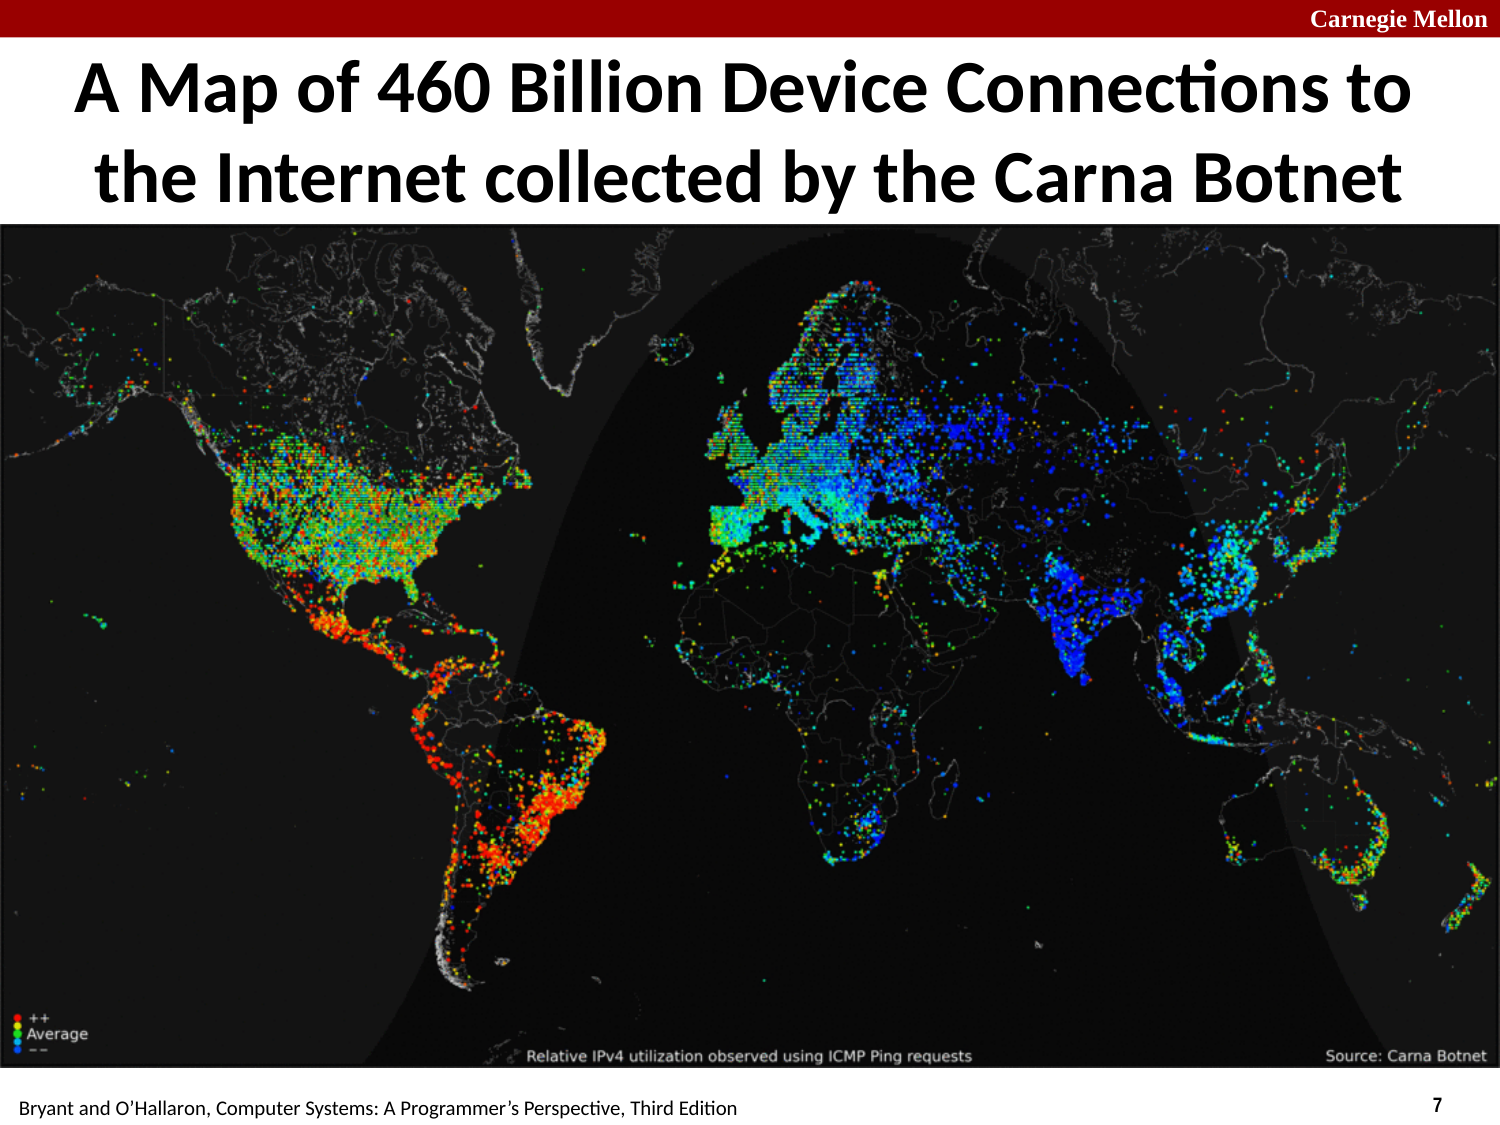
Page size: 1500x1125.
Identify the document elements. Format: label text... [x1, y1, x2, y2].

title A Map of 460 Billion Device Connections to the Internet collected by the Carna Botnet [59, 80, 1500, 176]
picture [0, 224, 1500, 1068]
